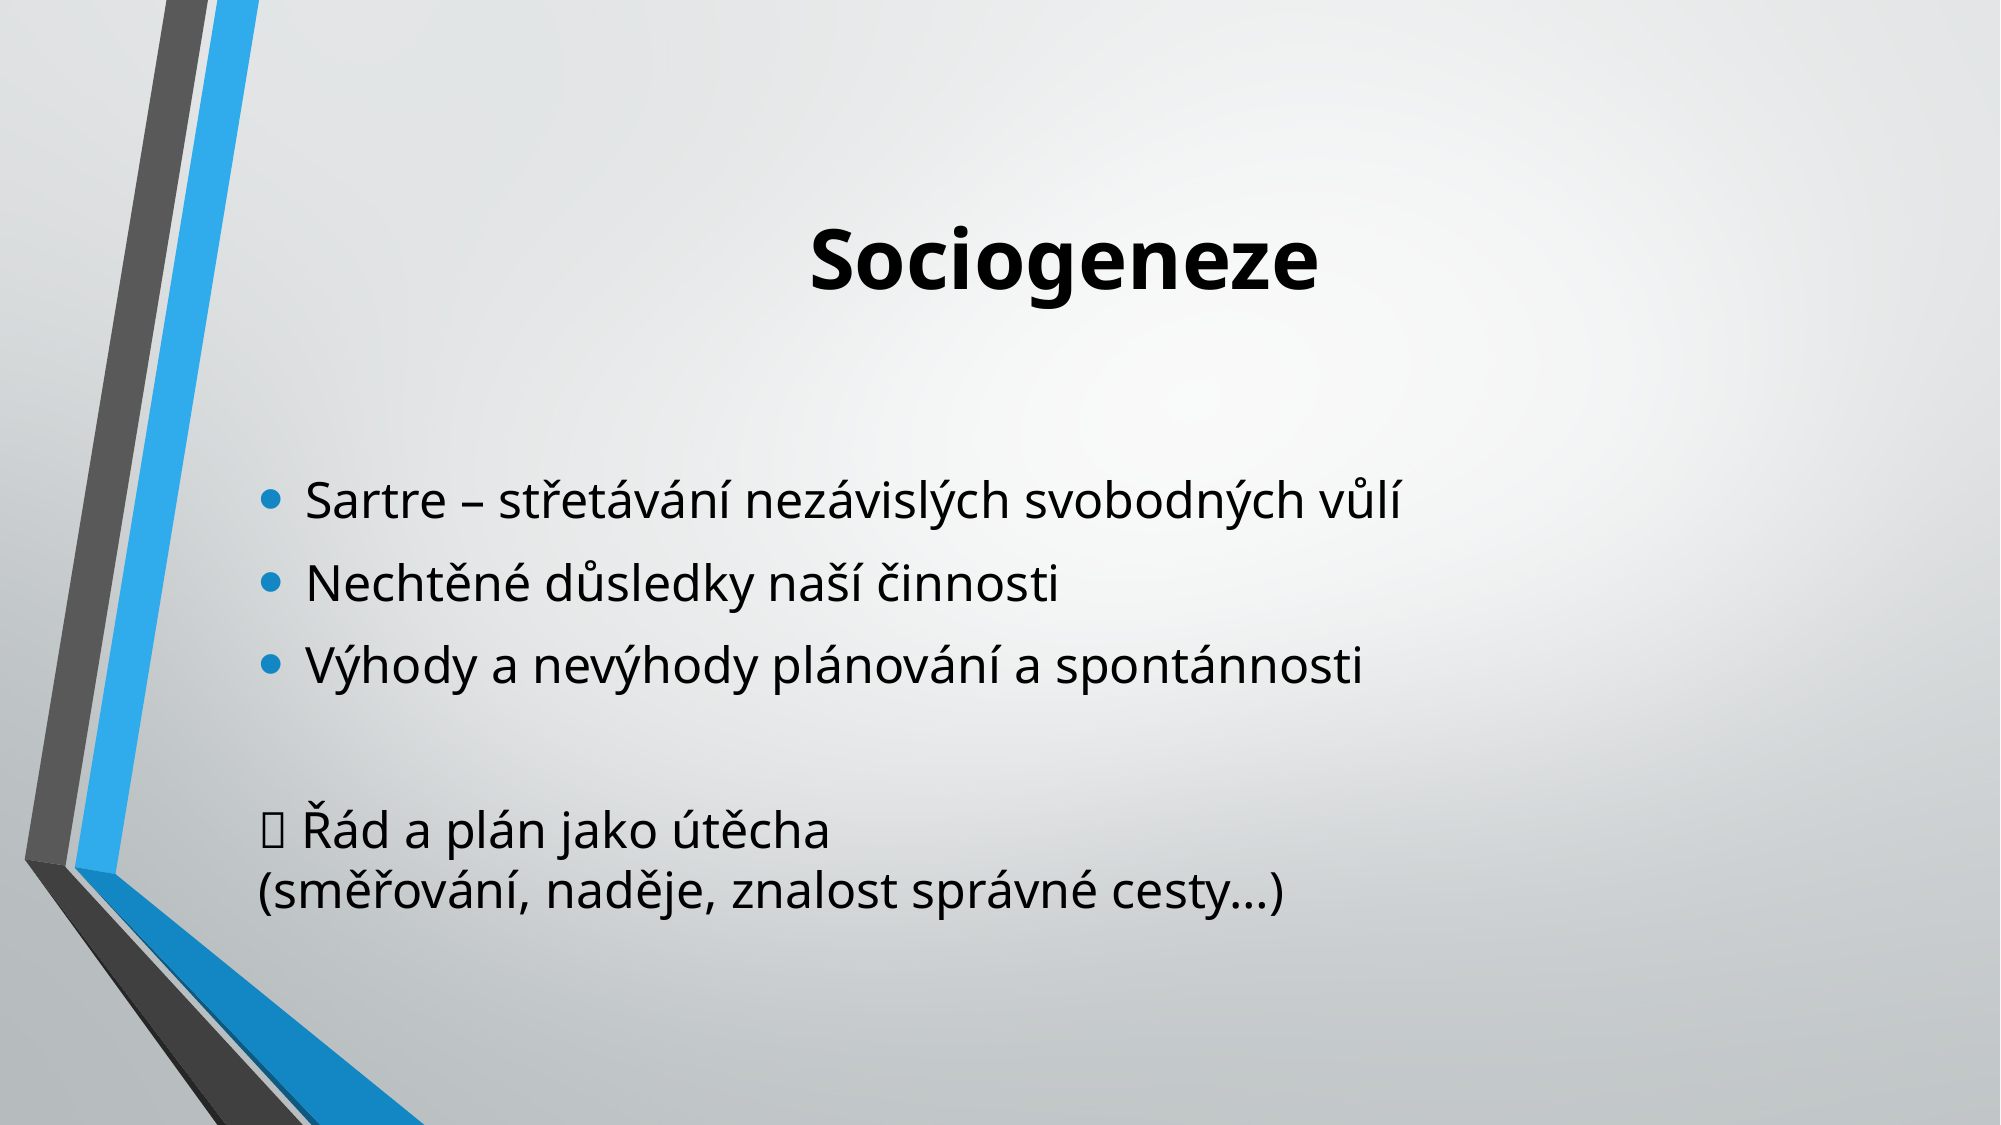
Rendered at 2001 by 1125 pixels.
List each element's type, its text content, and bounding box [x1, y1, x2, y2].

list Sartre – střetávání nezávislých svobodných vůlí Nechtěné důsledky naší činnosti Výhody a nevýhody plánování a spontánnosti  Řád a plán jako útěcha (směřování, naděje, znalost správné cesty…) [243, 437, 1887, 950]
title Sociogeneze [243, 112, 1887, 400]
